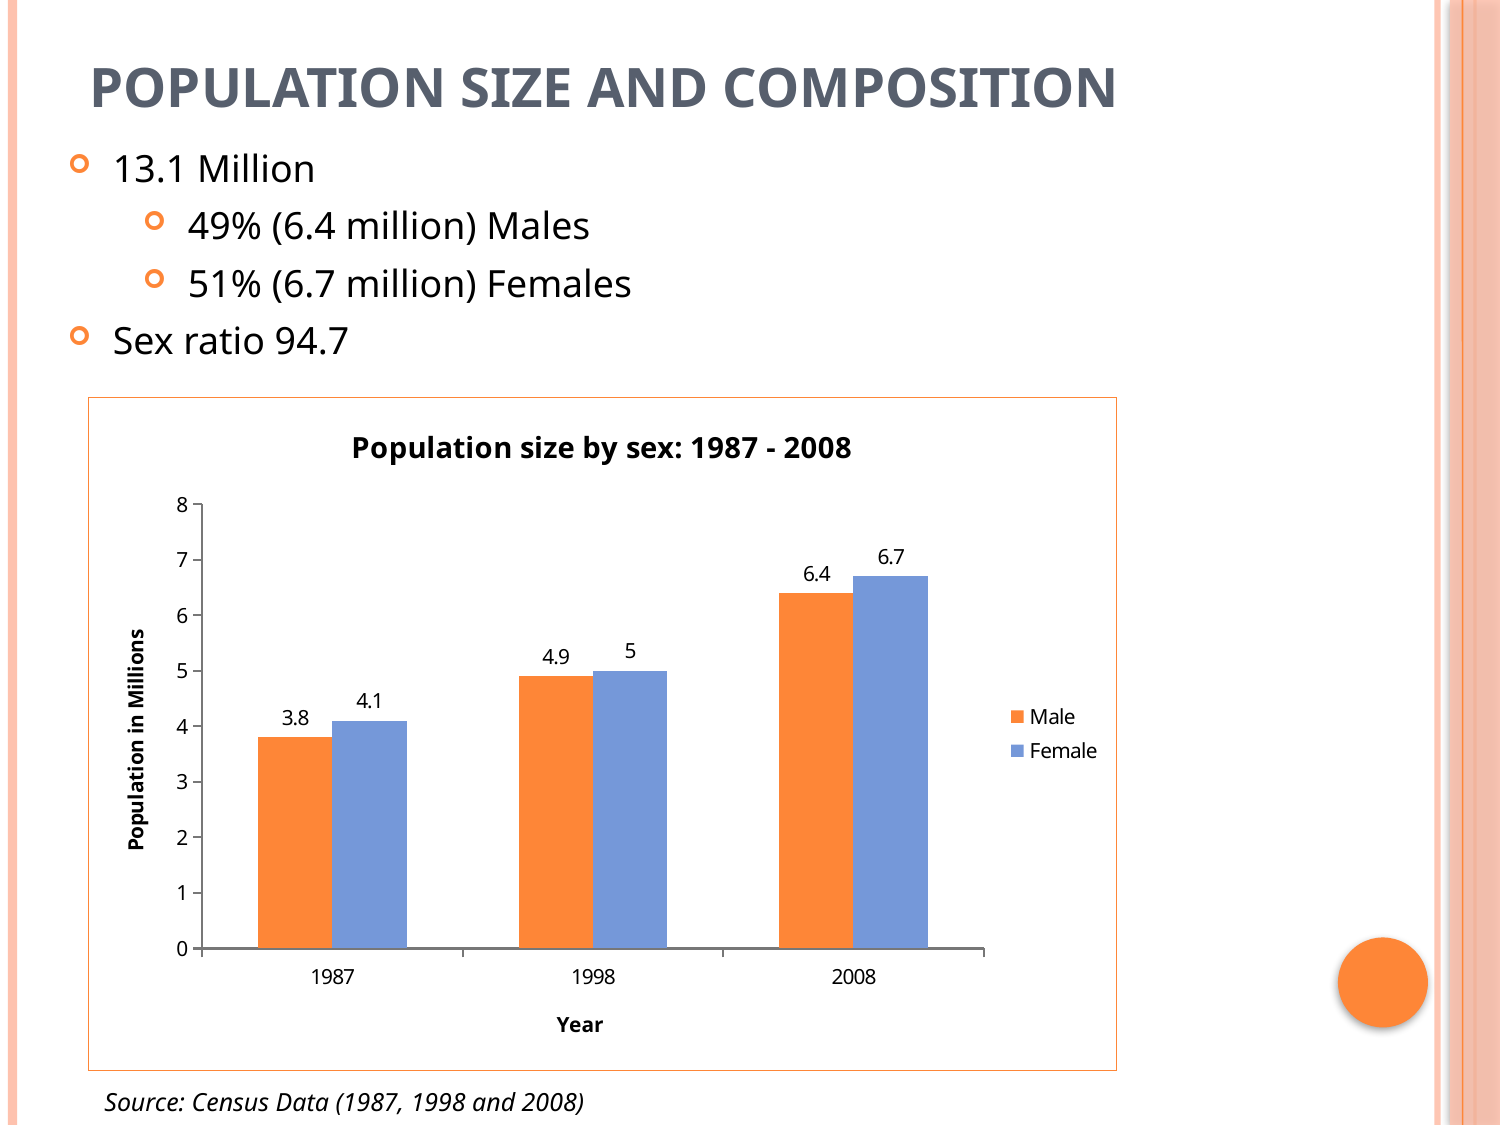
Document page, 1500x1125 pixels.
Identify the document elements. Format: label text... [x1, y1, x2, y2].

chart [87, 396, 1117, 1071]
text_box 13.1 Million 49% (6.4 million) Males 51% (6.7 million) Females Sex ratio 94.7 [53, 137, 774, 386]
title POPULATION SIZE AND COMPOSITION [75, 45, 1447, 126]
text_box Source: Census Data (1987, 1998 and 2008) [89, 1080, 600, 1125]
